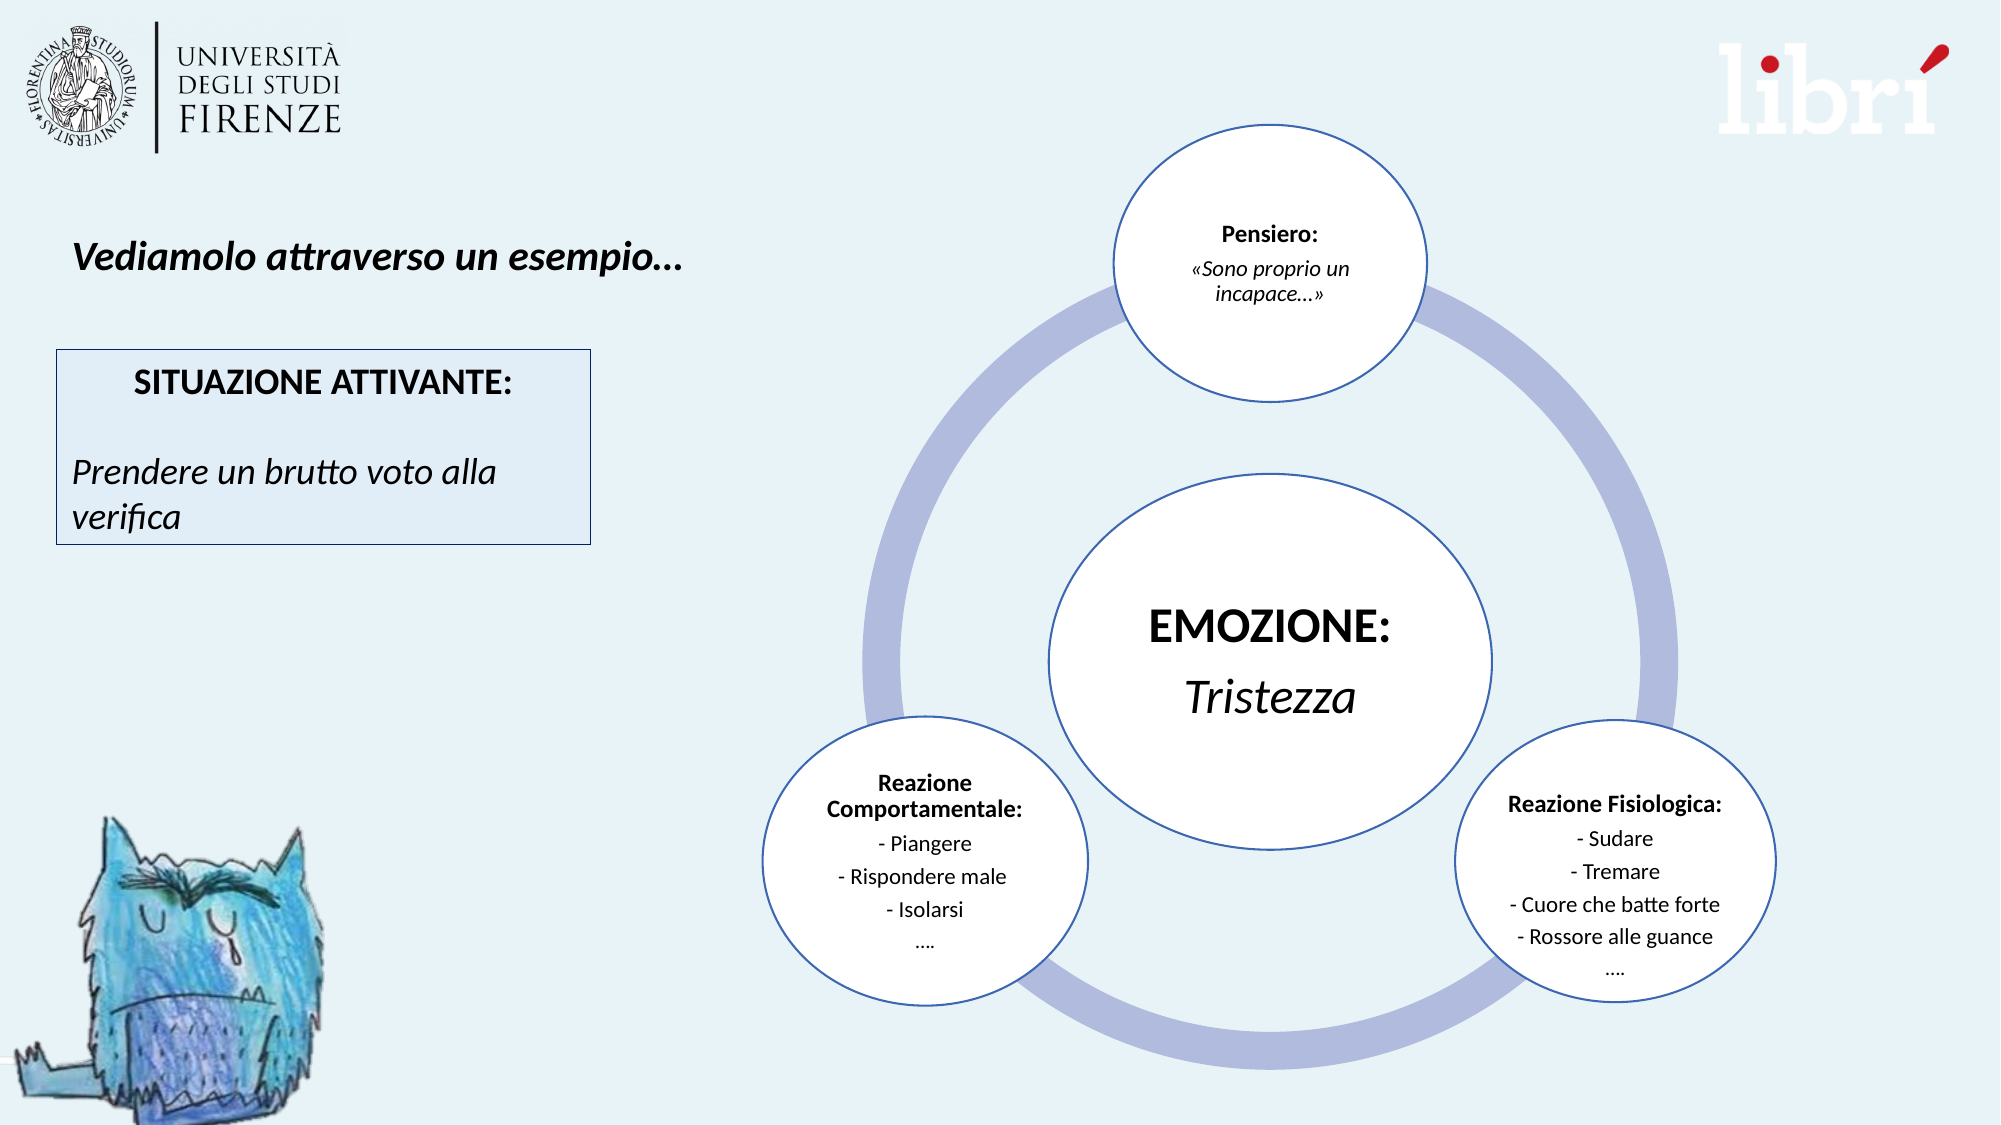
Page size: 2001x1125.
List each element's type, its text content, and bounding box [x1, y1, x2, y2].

picture [0, 779, 360, 1125]
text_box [512, 128, 2000, 1120]
text_box Vediamolo attraverso un esempio… [56, 221, 512, 287]
text_box SITUAZIONE ATTIVANTE: Prendere un brutto voto alla verifica [56, 349, 512, 545]
picture [1719, 43, 1949, 128]
picture [26, 18, 347, 159]
